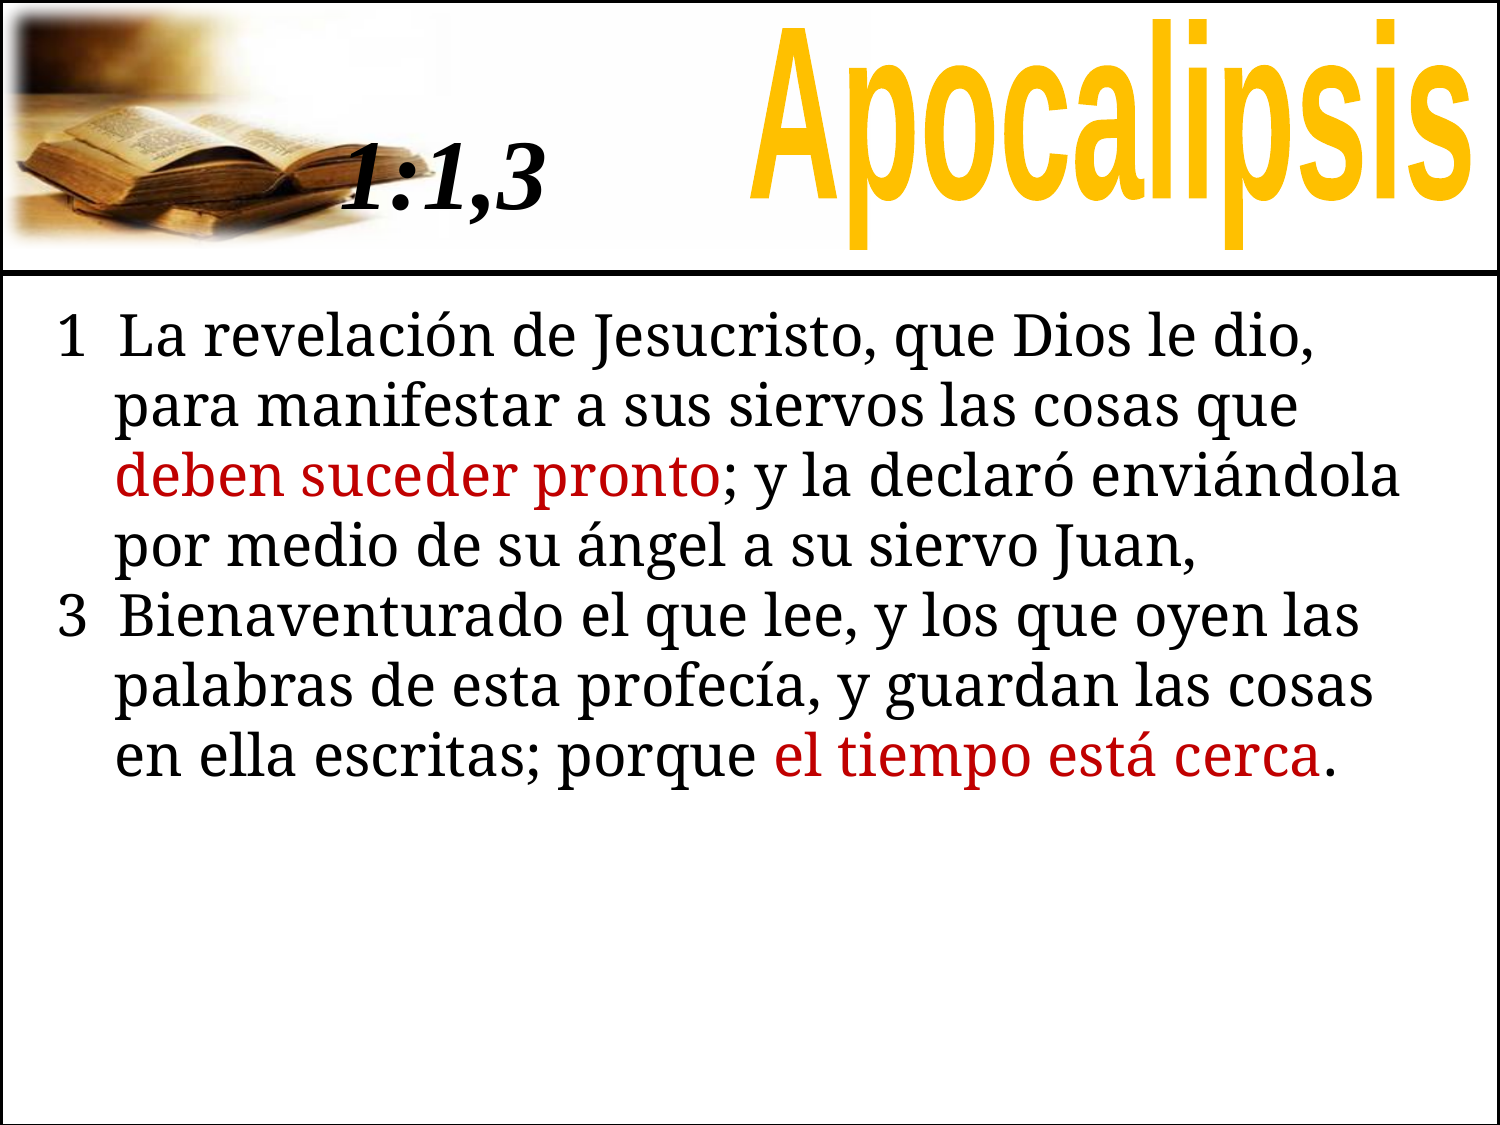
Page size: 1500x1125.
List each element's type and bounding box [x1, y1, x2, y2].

picture [0, 0, 872, 250]
text_box [0, 0, 1500, 1125]
